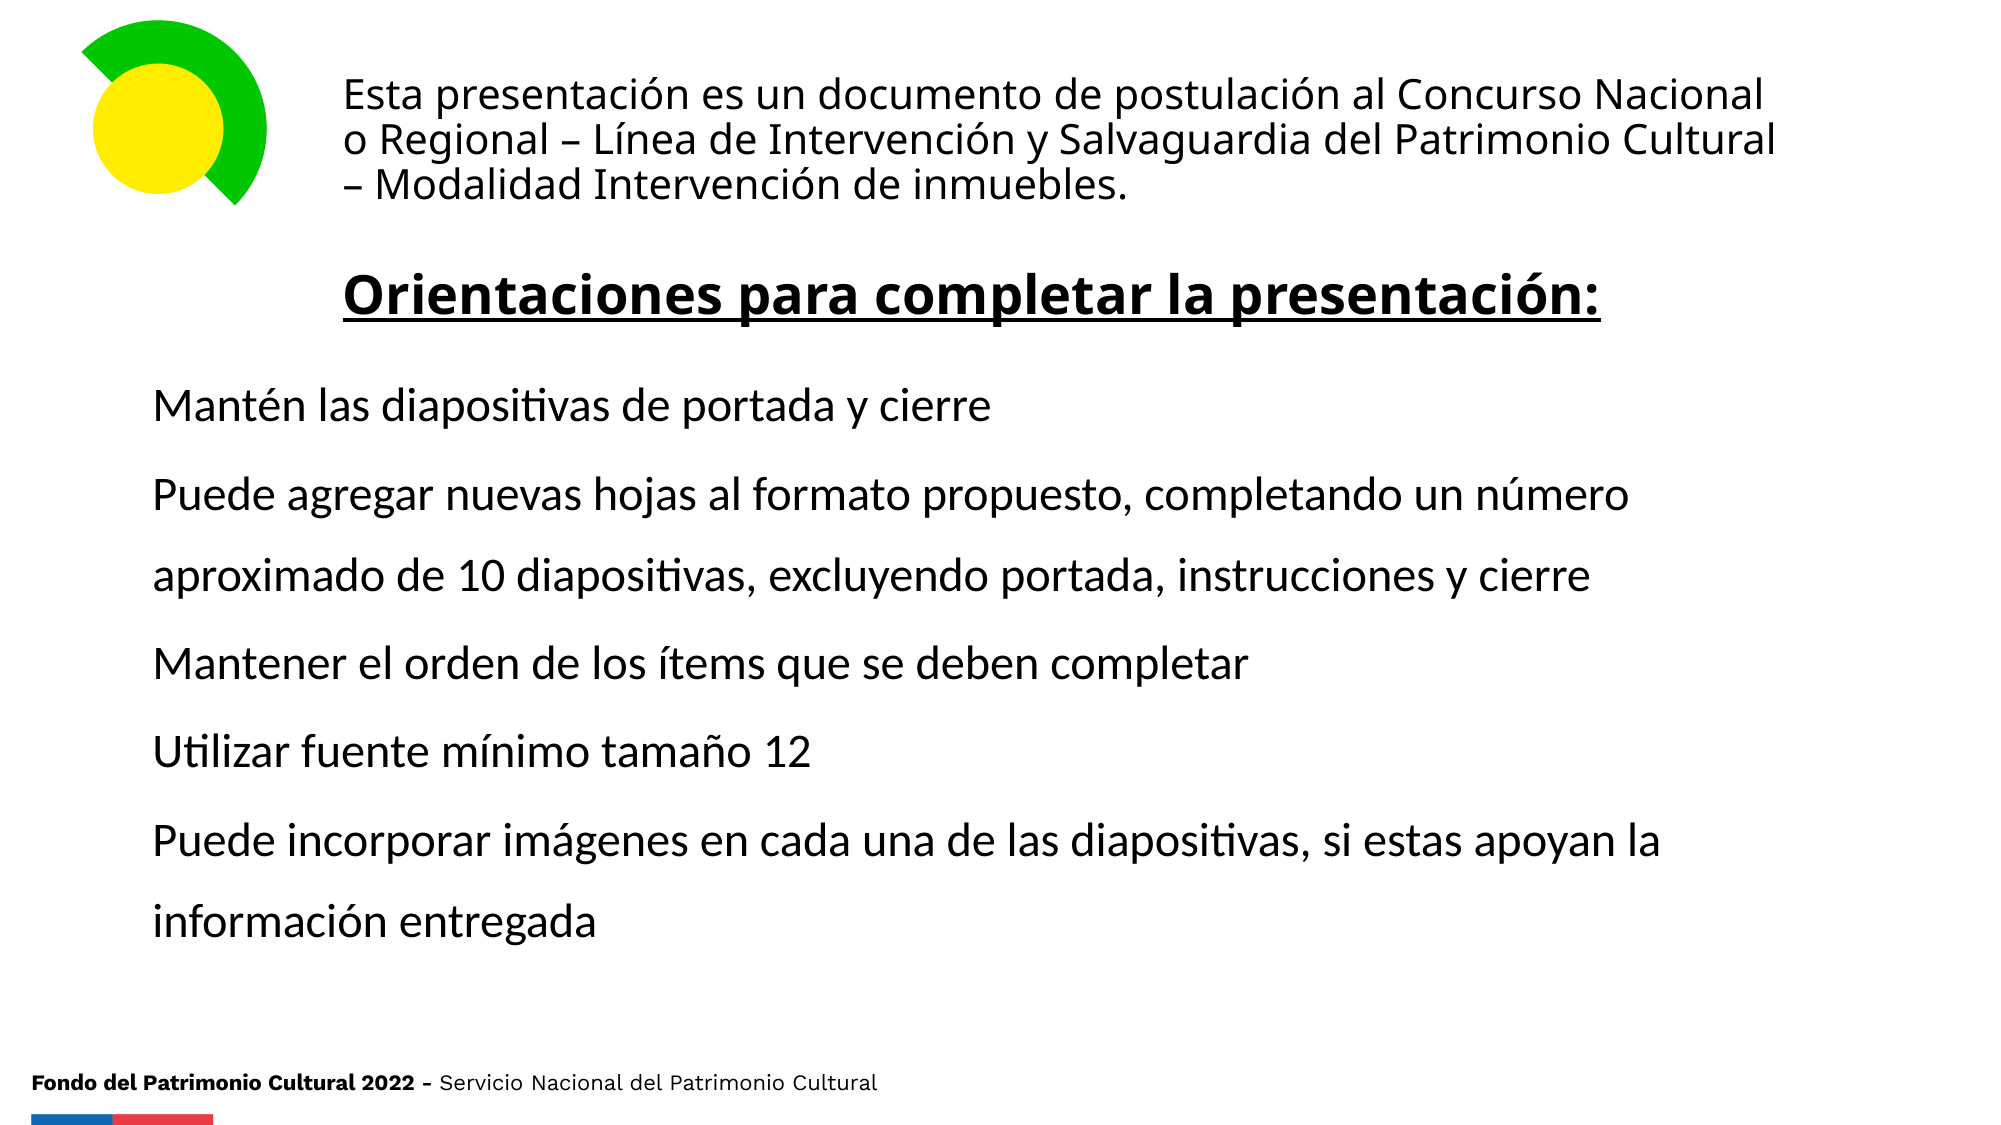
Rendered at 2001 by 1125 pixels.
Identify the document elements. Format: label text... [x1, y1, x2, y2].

picture [0, 0, 2000, 1125]
list Mantén las diapositivas de portada y cierre Puede agregar nuevas hojas al formato propuesto, completando un número aproximado de 10 diapositivas, excluyendo portada, instrucciones y cierre Mantener el orden de los ítems que se deben completar Utilizar fuente mínimo tamaño 12 Puede incorporar imágenes en cada una de las diapositivas, si estas apoyan la información entregada [137, 342, 1863, 968]
title Esta presentación es un documento de postulación al Concurso Nacional o Regional – Línea de Intervención y Salvaguardia del Patrimonio Cultural – Modalidad Intervención de inmuebles. Orientaciones para completar la presentación: [327, 48, 1798, 342]
